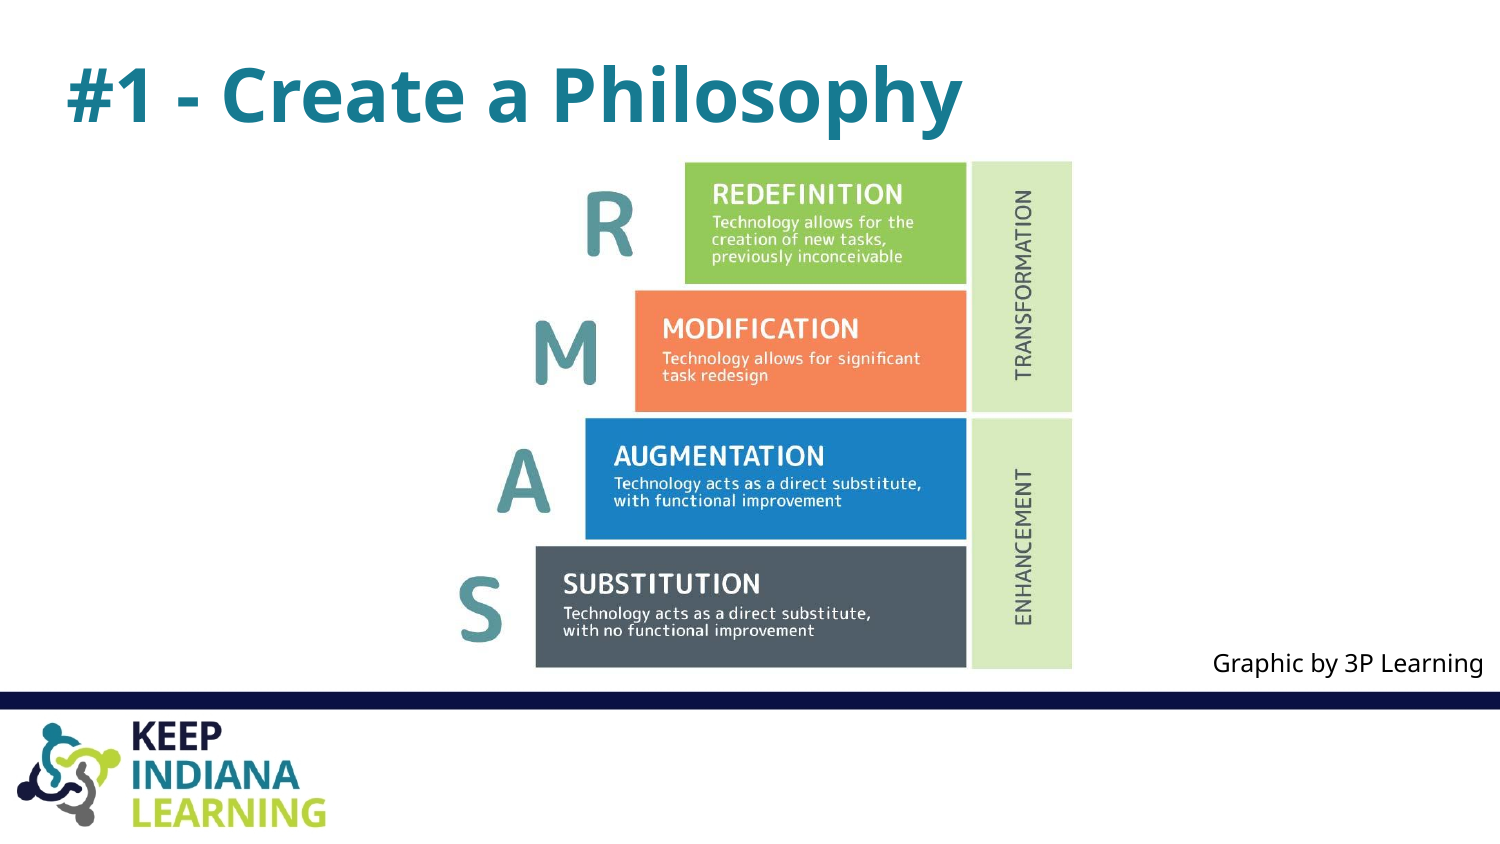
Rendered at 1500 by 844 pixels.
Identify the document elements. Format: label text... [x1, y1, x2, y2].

title #1 - Create a Philosophy [51, 32, 1449, 127]
picture [0, 0, 1500, 844]
text_box Graphic by 3P Learning [1106, 632, 1500, 693]
